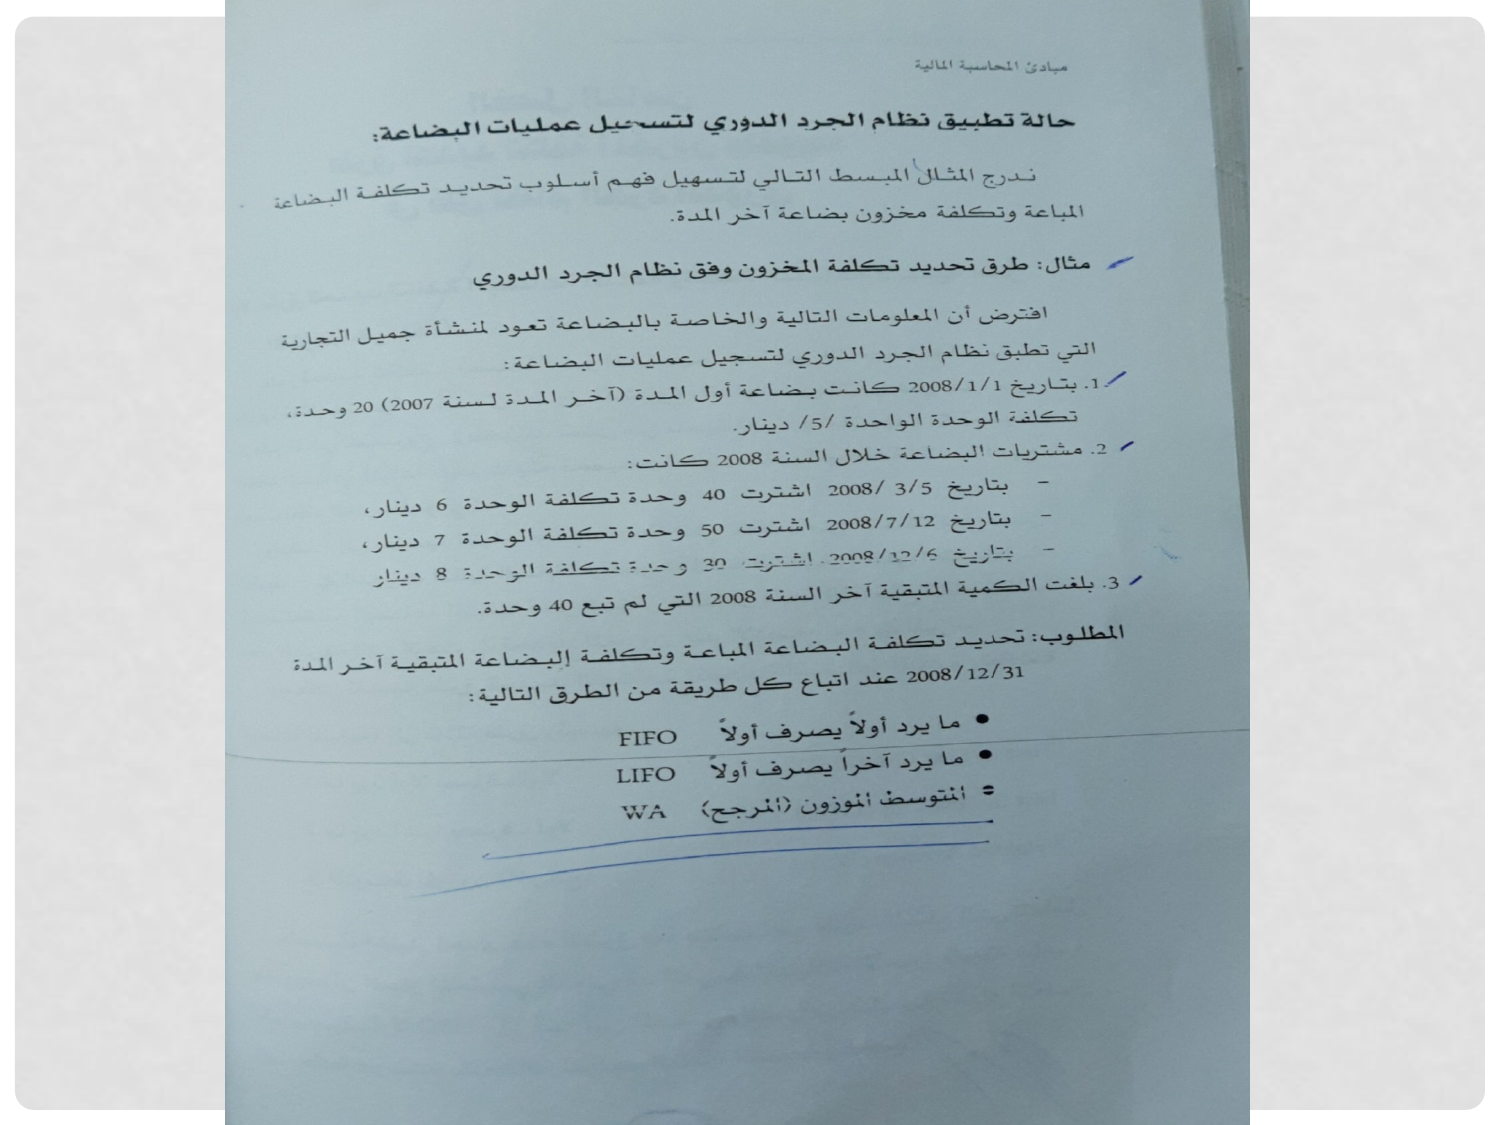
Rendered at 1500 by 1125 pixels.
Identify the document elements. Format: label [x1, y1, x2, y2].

picture [224, 0, 1251, 1125]
